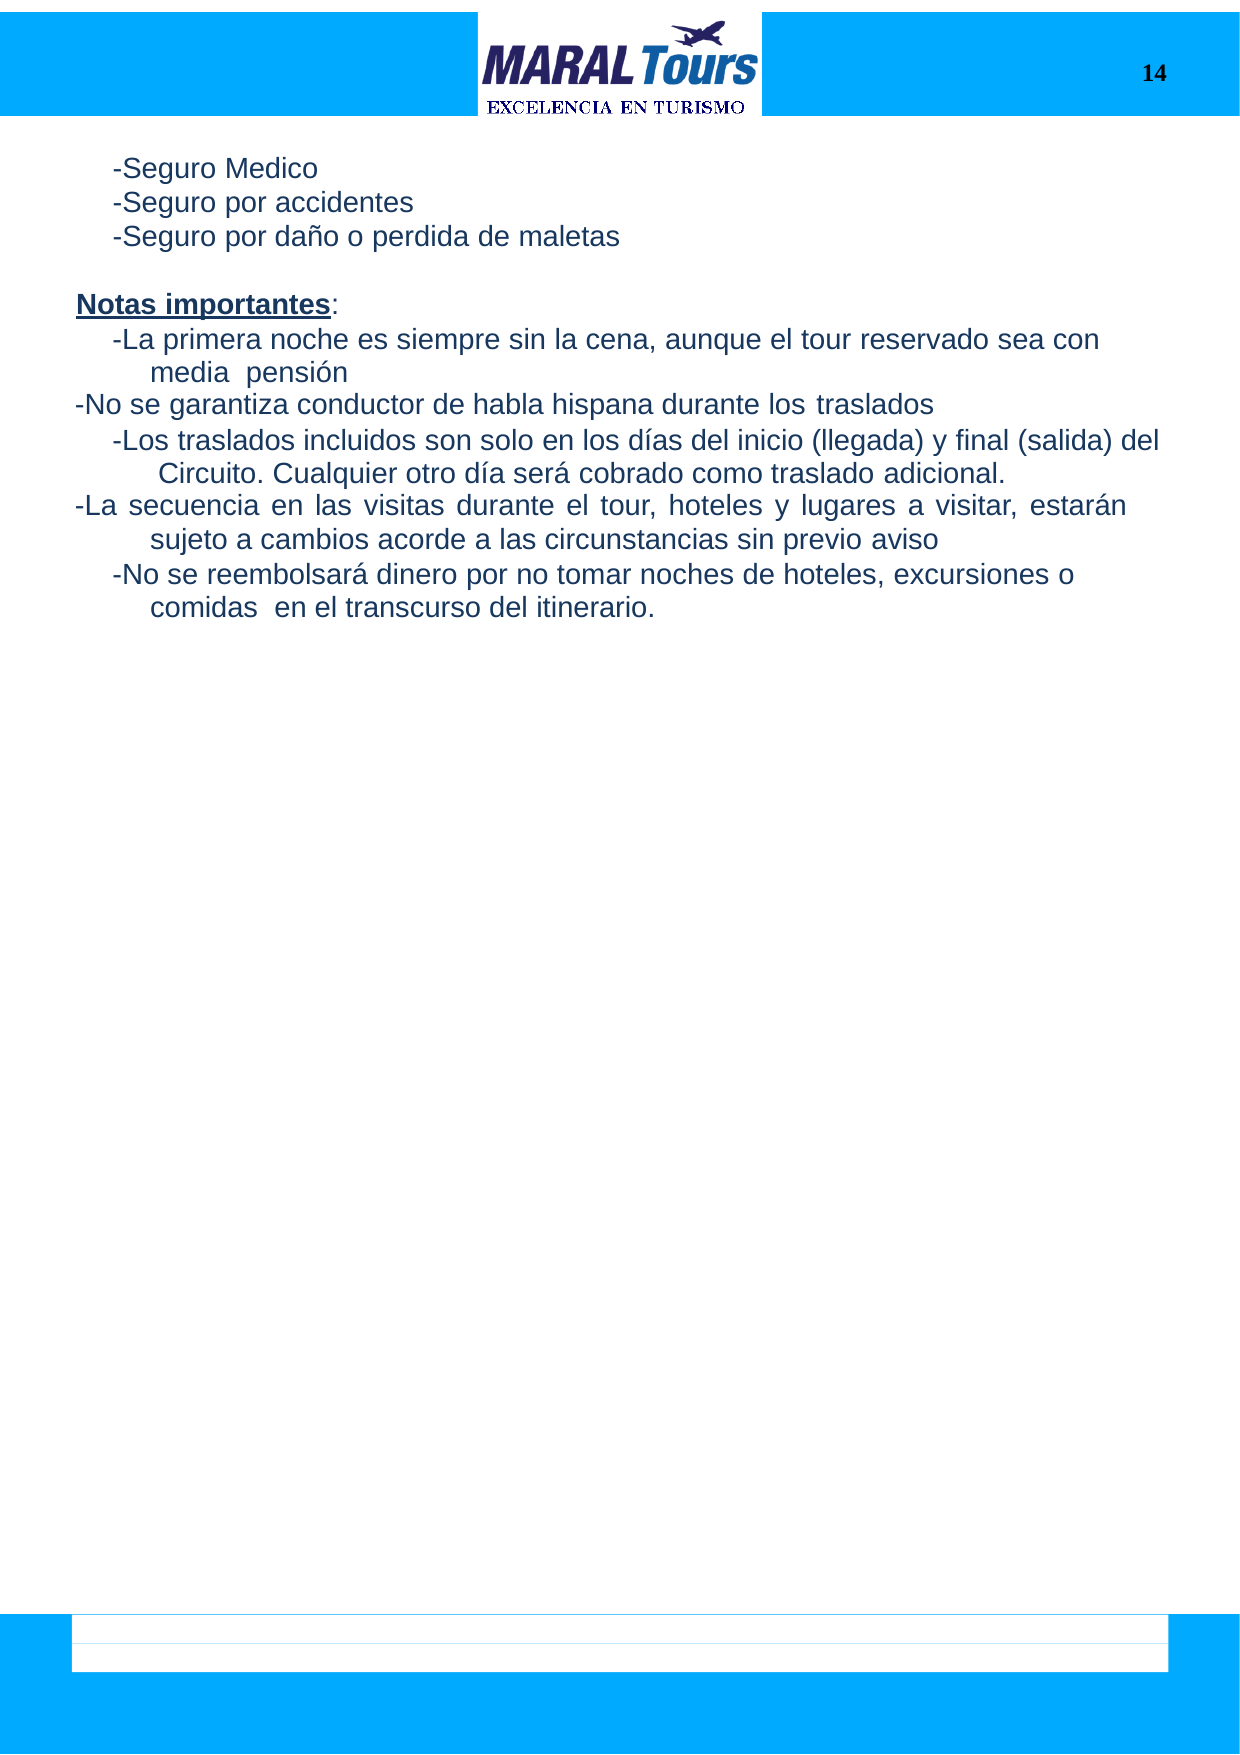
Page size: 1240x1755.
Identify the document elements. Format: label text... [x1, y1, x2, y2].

text_box [71, 1614, 1169, 1643]
picture [478, 12, 761, 56]
text_box 14 -Seguro Medico -Seguro por accidentes -Seguro por daño o perdida de maletas Notas importantes: -La primera noche es siempre sin la cena, aunque el tour reservado sea con media pensión -No se garantiza conductor de habla hispana durante los traslados -Los traslados incluidos son solo en los días del inicio (llegada) y final (salida) del Circuito. Cualquier otro día será cobrado como traslado adicional. -La secuencia en las visitas durante el tour, hoteles y lugares a visitar, estarán sujeto a cambios acorde a las circunstancias sin previo aviso -No se reembolsará dinero por no tomar noches de hoteles, excursiones o comidas en el transcurso del itinerario. [72, 56, 1168, 624]
text_box [71, 1643, 1169, 1673]
